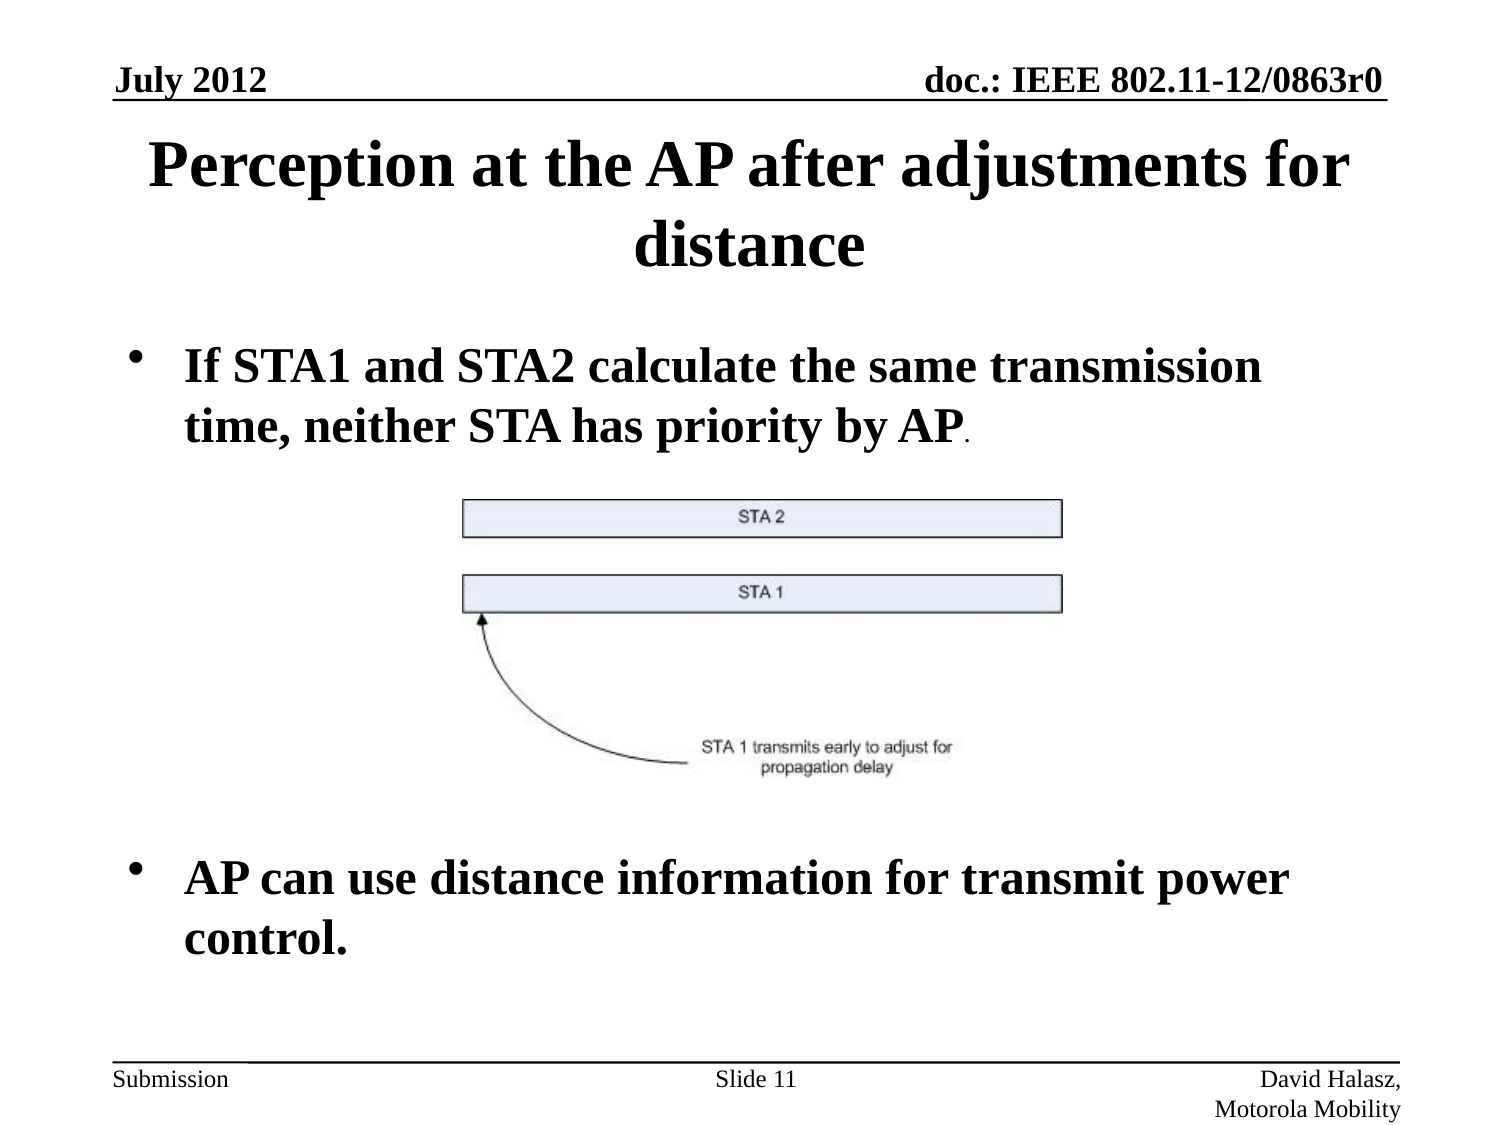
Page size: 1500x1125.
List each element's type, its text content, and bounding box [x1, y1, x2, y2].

text_box AP can use distance information for transmit power control. [112, 837, 1388, 1013]
footer David Halasz, Motorola Mobility [1185, 1061, 1402, 1093]
slide_number Slide 11 [712, 1061, 800, 1093]
picture [462, 499, 1063, 779]
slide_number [114, 54, 333, 101]
list If STA1 and STA2 calculate the same transmission time, neither STA has priority by AP. [112, 324, 1388, 501]
title Perception at the AP after adjustments for distance [112, 112, 1388, 288]
